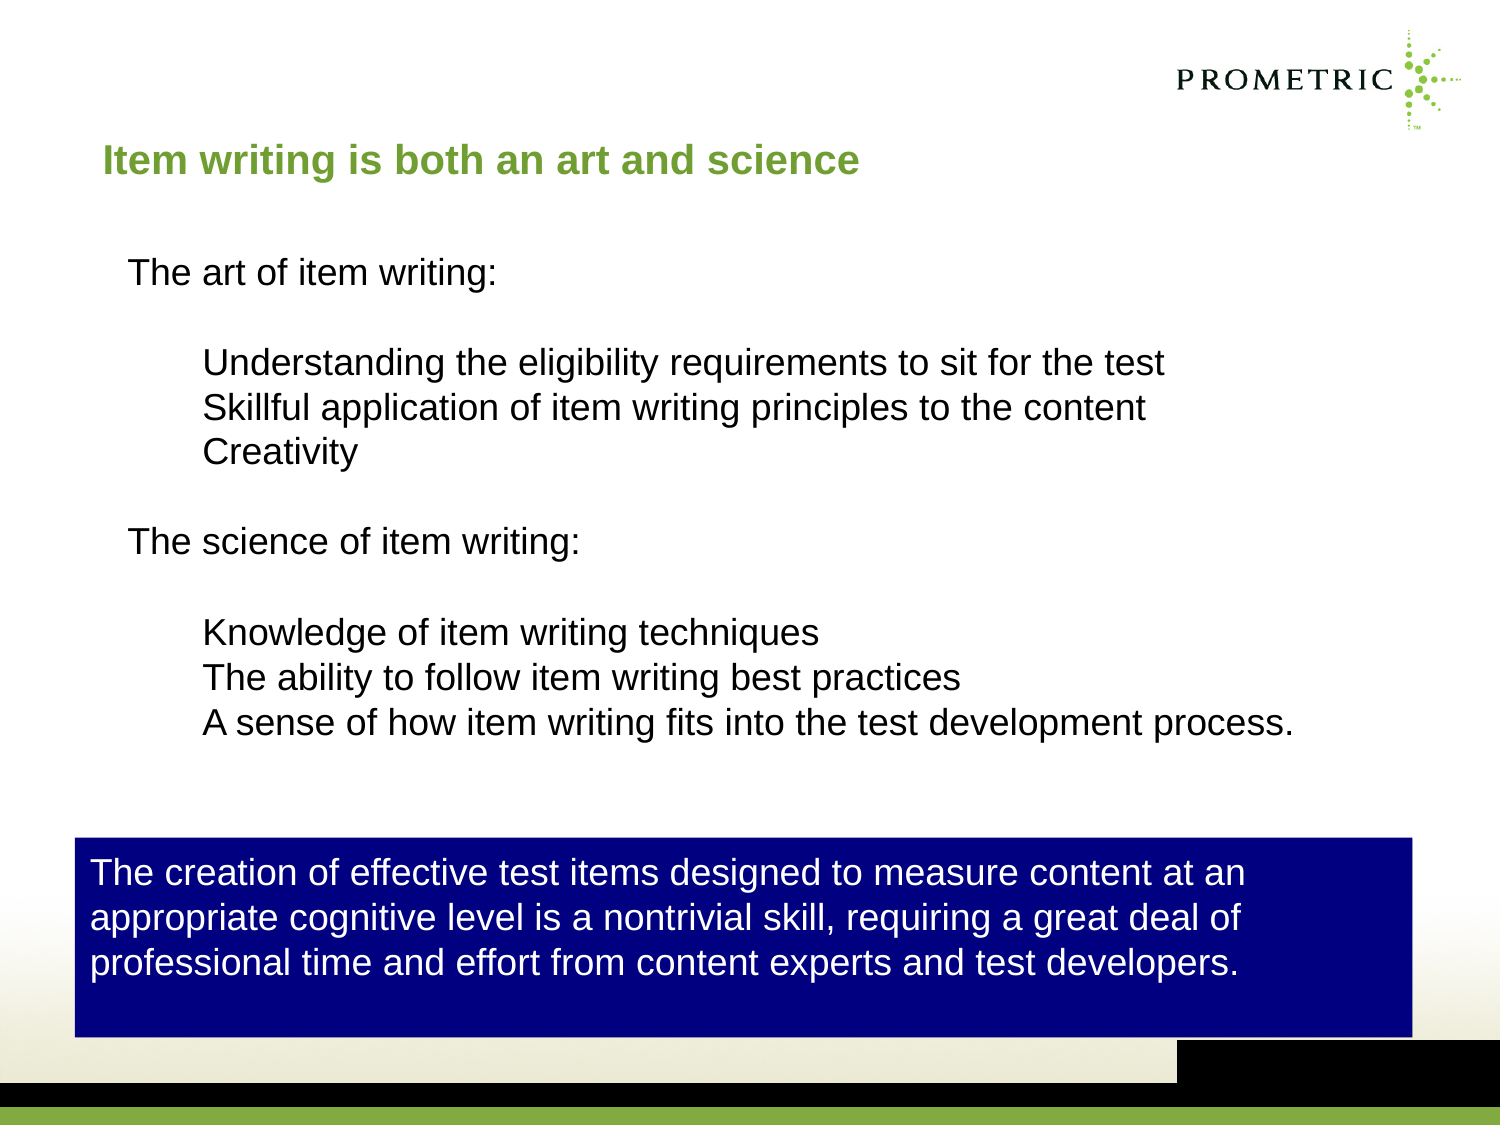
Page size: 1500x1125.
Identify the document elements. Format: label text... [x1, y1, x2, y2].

text_box The art of item writing: Understanding the eligibility requirements to sit for the test Skillful application of item writing principles to the content Creativity The science of item writing: Knowledge of item writing techniques The ability to follow item writing best practices A sense of how item writing fits into the test development process. [112, 195, 1450, 750]
text_box The creation of effective test items designed to measure content at an appropriate cognitive level is a nontrivial skill, requiring a great deal of professional time and effort from content experts and test developers. [74, 837, 1413, 1038]
picture [0, 0, 1500, 1125]
title Item writing is both an art and science [87, 124, 1388, 213]
